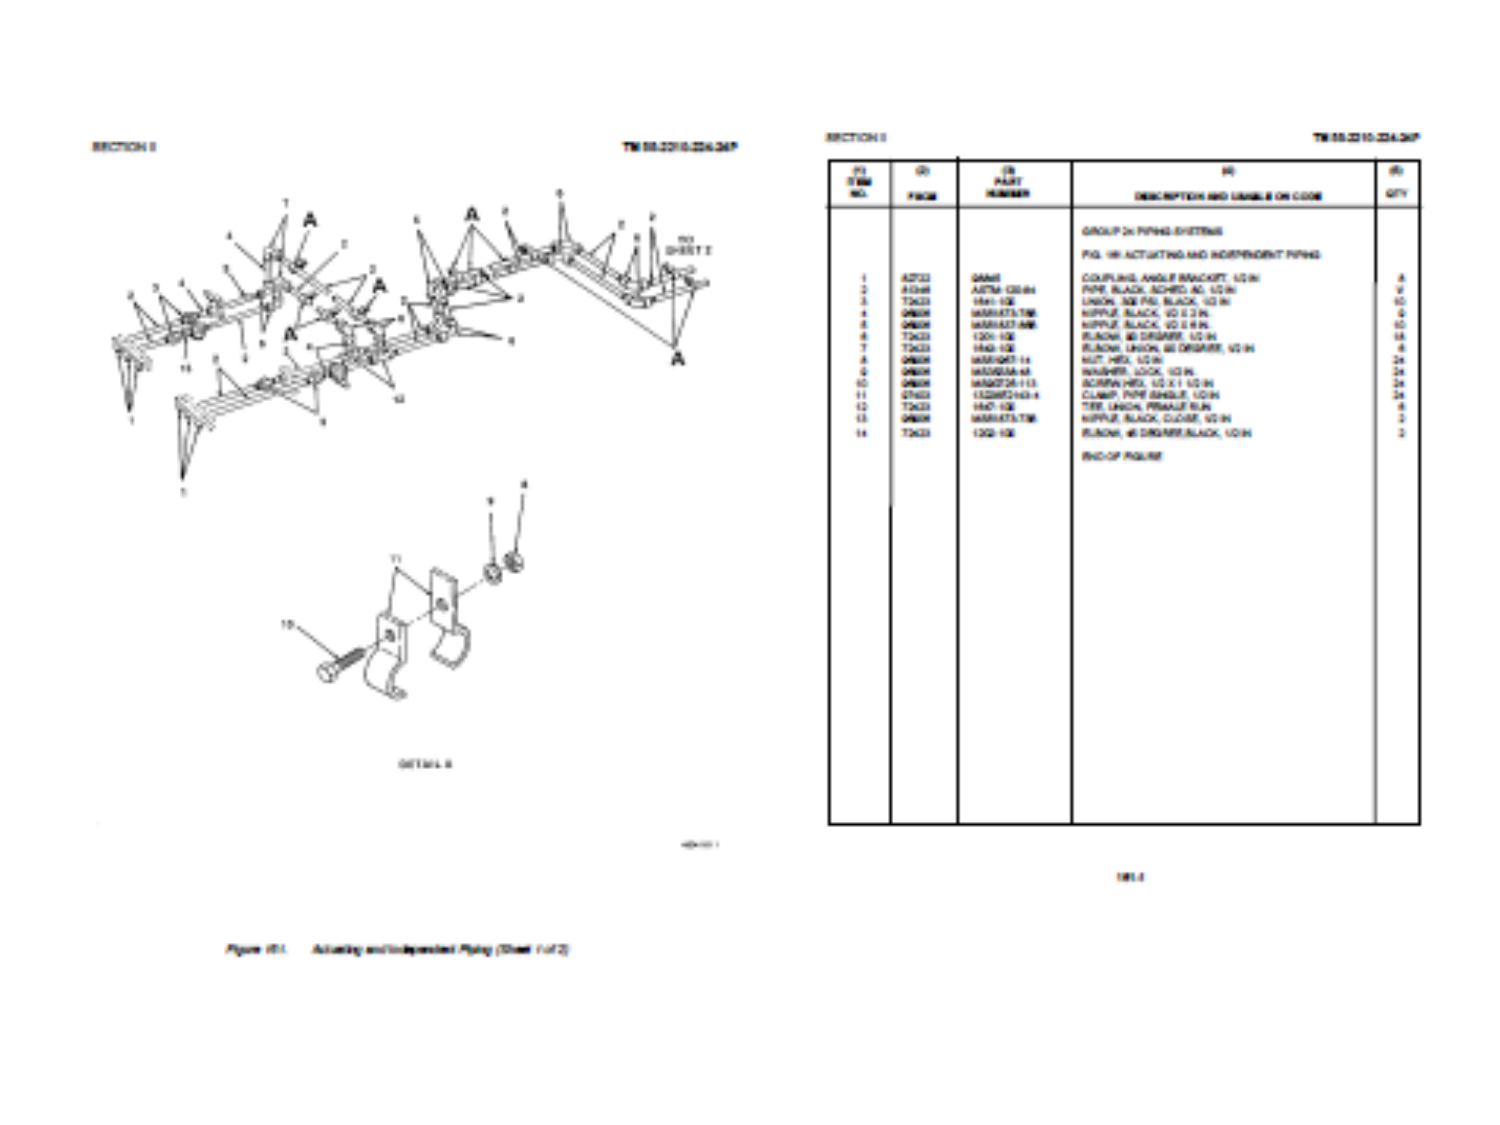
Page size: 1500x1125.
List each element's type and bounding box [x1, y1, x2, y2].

picture [49, 93, 1463, 1050]
